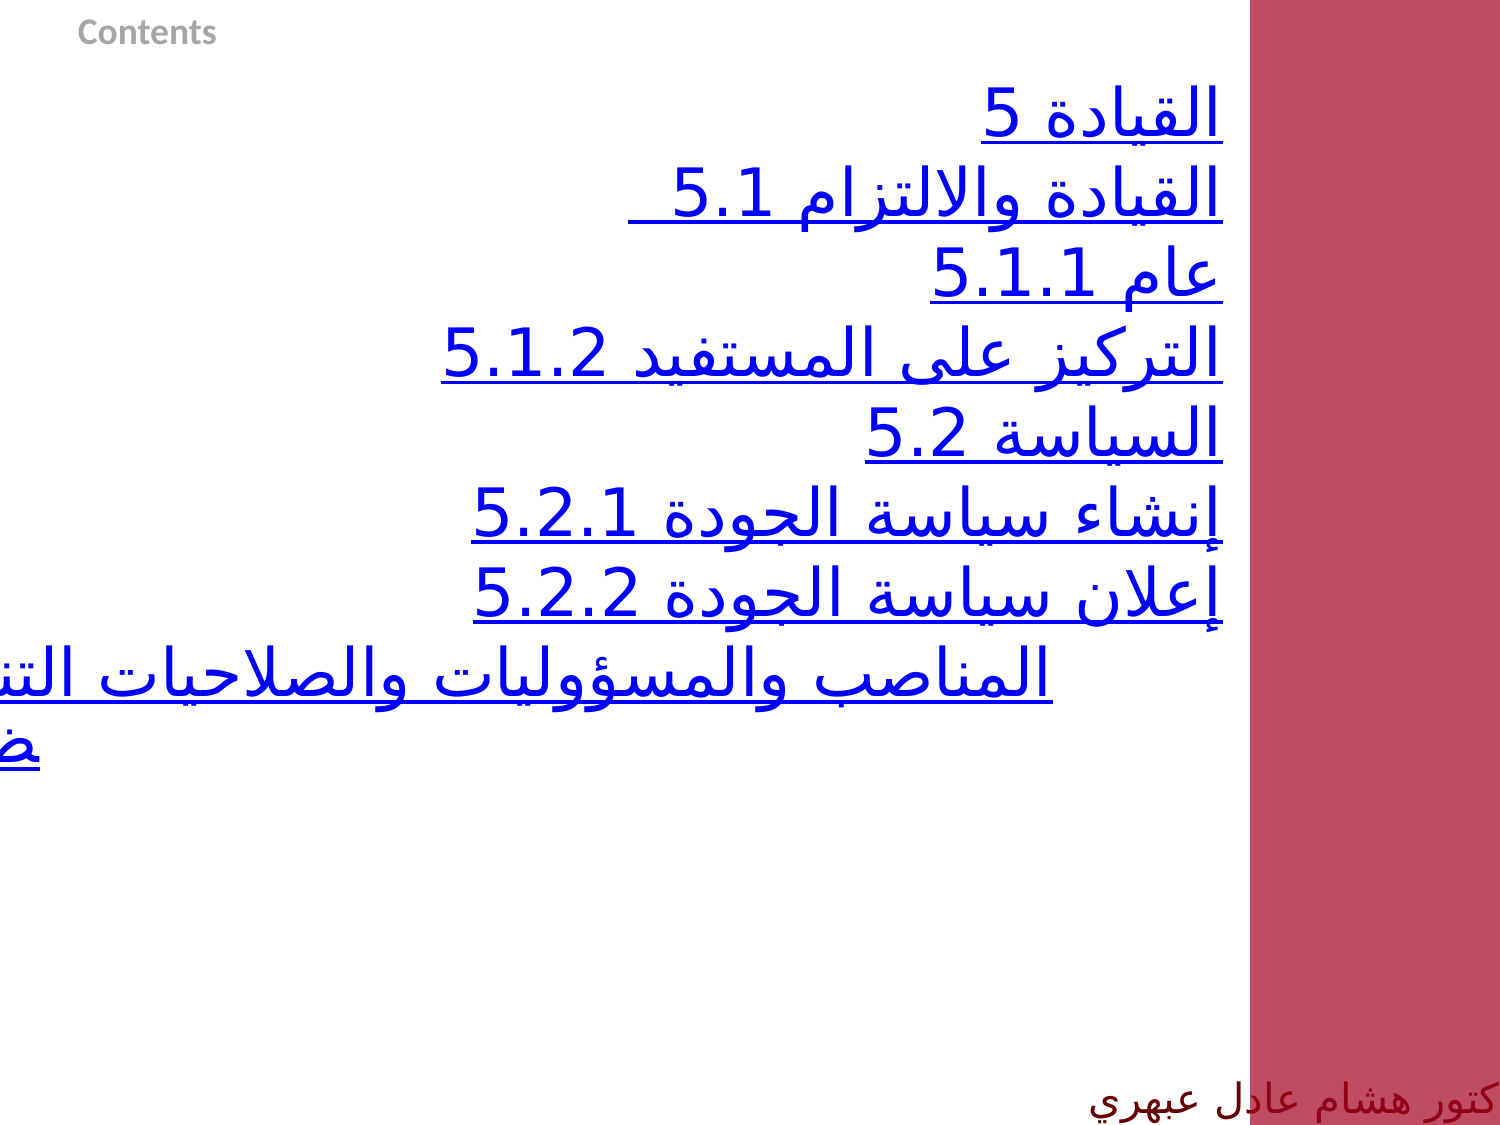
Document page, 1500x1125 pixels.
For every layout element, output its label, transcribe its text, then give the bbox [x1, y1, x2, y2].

text_box [1248, 0, 1500, 1125]
text_box الدكتور هشام عادل عبهري [1073, 1064, 1248, 1125]
text_box 5 القيادة 5.1 القيادة والالتزام 5.1.1 عام 5.1.2 التركيز على المستفيد 5.2 السياسة 5.2.1 إنشاء سياسة الجودة 5.2.2 إعلان سياسة الجودة 5.3 المناصب والمسؤوليات والصلاحيات التنظيمية [12, 62, 1238, 717]
text_box Contents [63, 0, 232, 60]
